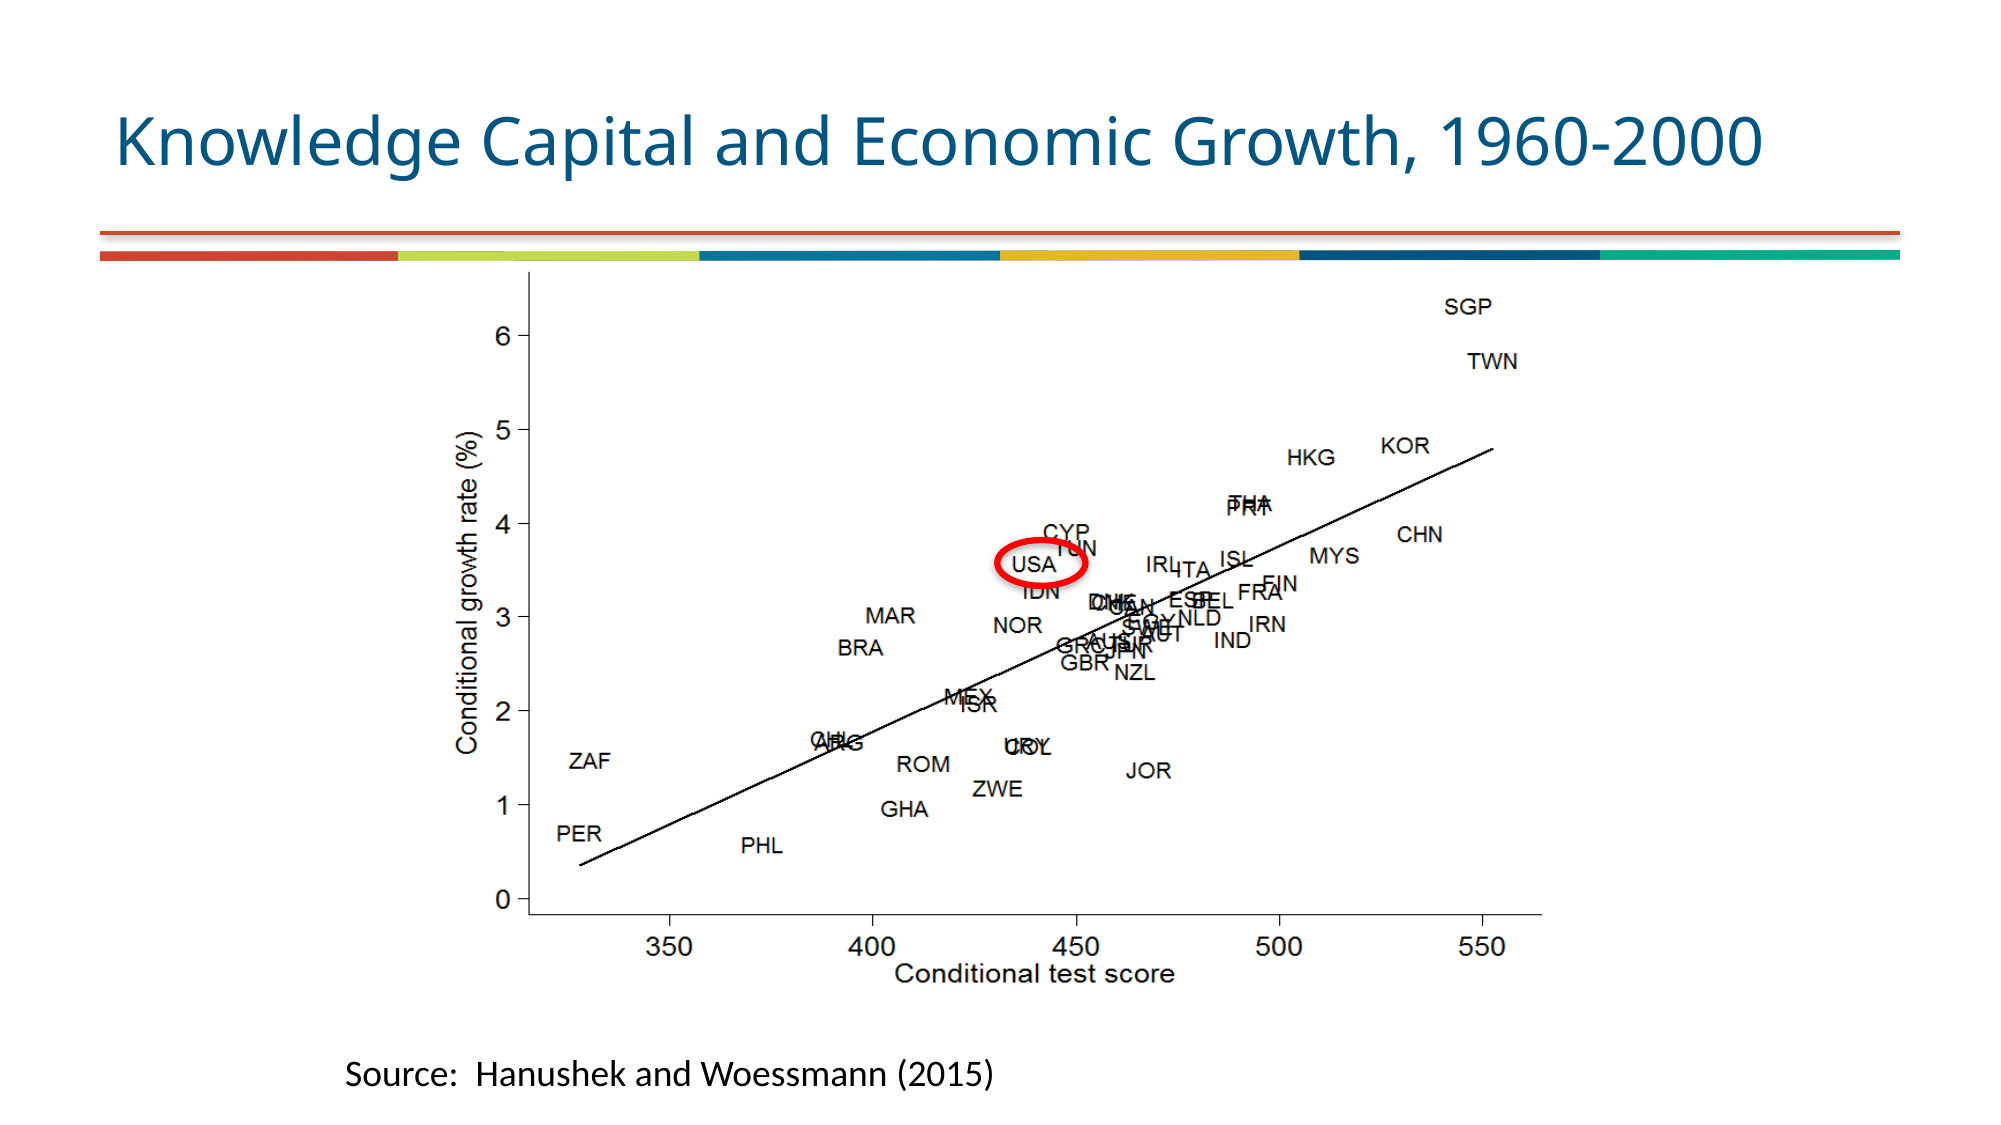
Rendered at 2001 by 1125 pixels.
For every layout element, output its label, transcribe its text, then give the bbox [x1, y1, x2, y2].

title Knowledge Capital and Economic Growth, 1960-2000 [99, 45, 1900, 233]
text_box Source: Hanushek and Woessmann (2015) [330, 1041, 1457, 1102]
picture [446, 260, 1554, 997]
